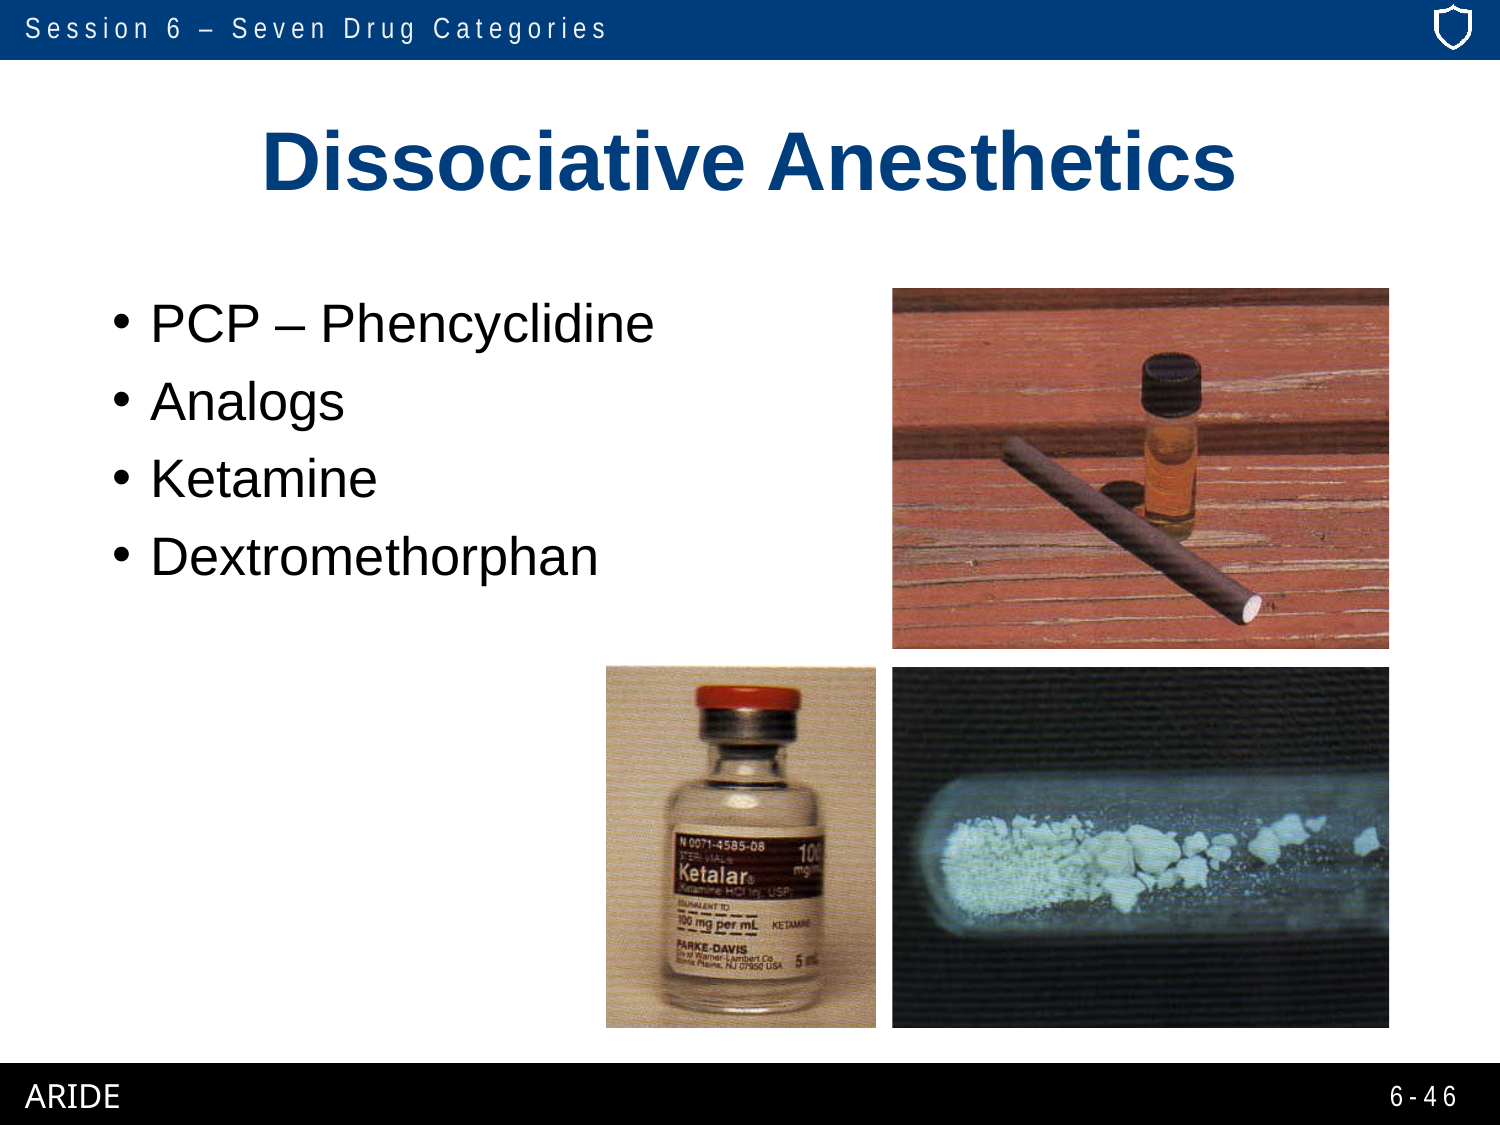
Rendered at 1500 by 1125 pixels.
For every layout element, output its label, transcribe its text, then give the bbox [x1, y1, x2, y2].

slide_number 6-46 [1121, 1065, 1472, 1125]
list PCP – Phencyclidine Analogs Ketamine Dextromethorphan [75, 288, 1425, 990]
picture [892, 667, 1390, 1028]
title Dissociative Anesthetics [75, 104, 1425, 210]
picture [892, 288, 1390, 649]
picture [1434, 4, 1472, 50]
picture [606, 665, 876, 1028]
